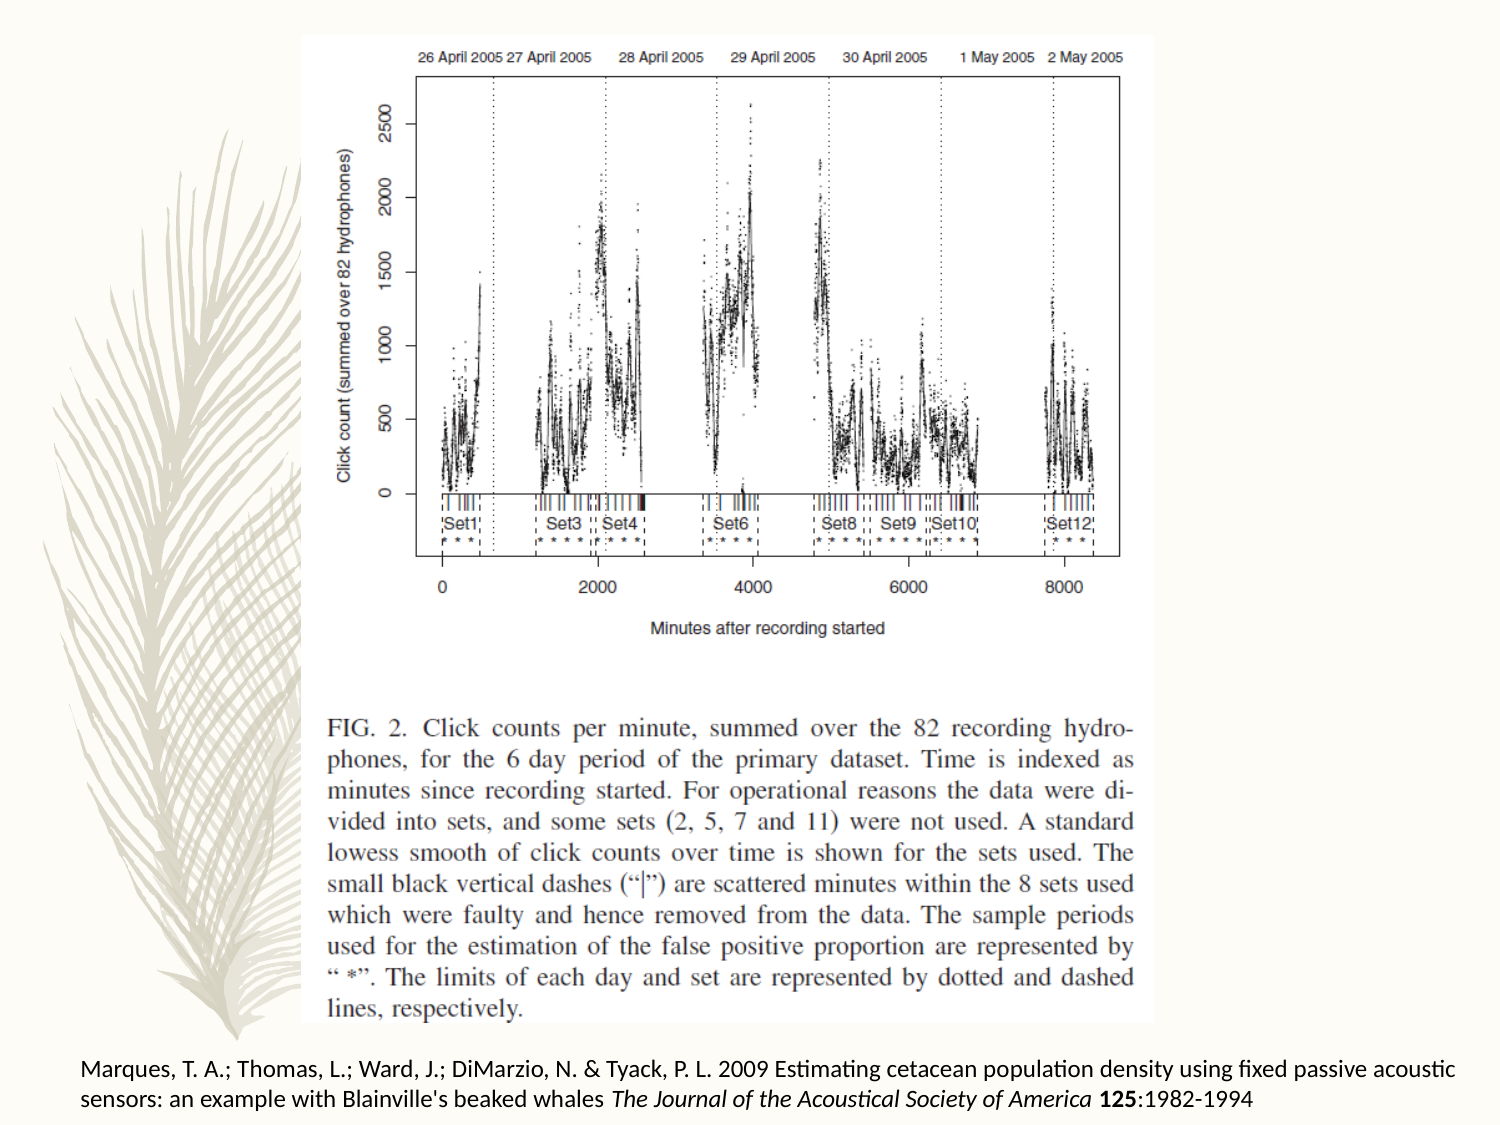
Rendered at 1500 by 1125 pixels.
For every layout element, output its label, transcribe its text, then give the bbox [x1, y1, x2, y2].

text_box Marques, T. A.; Thomas, L.; Ward, J.; DiMarzio, N. & Tyack, P. L. 2009 Estimating cetacean population density using fixed passive acoustic sensors: an example with Blainville's beaked whales The Journal of the Acoustical Society of America 125:1982-1994 [65, 1044, 1500, 1120]
picture [301, 35, 1154, 1024]
